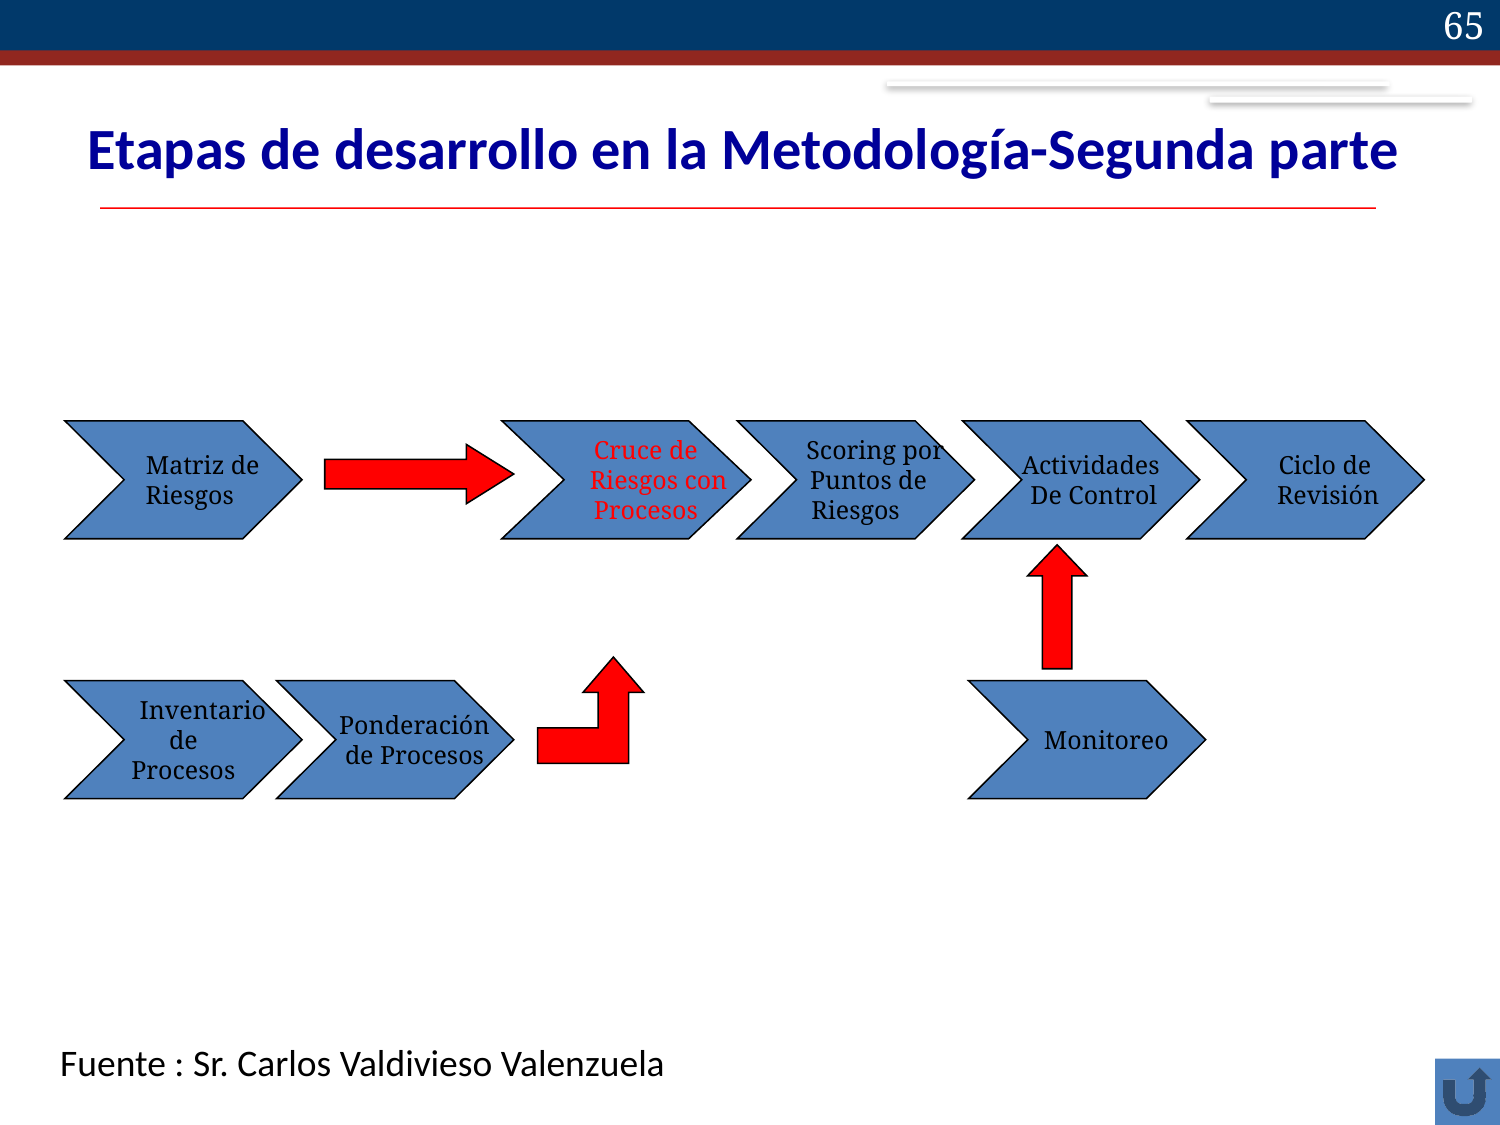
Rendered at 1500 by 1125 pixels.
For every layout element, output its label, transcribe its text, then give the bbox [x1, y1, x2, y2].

slide_number 65 [1374, 0, 1500, 61]
text_box Matriz de Riesgos [64, 420, 303, 539]
text_box [537, 657, 644, 764]
text_box [1027, 544, 1087, 669]
text_box Inventario de Procesos [64, 680, 303, 799]
text_box Scoring por Puntos de Riesgos [737, 420, 975, 539]
text_box Ponderación de Procesos [276, 680, 514, 799]
text_box [1435, 1058, 1500, 1125]
text_box Etapas de desarrollo en la Metodología-Segunda parte [73, 103, 1427, 189]
text_box Actividades De Control [962, 420, 1200, 539]
text_box Fuente : Sr. Carlos Valdivieso Valenzuela [45, 1031, 681, 1092]
text_box Ciclo de Revisión [1187, 420, 1425, 539]
text_box Monitoreo [968, 680, 1206, 799]
text_box [324, 444, 514, 504]
text_box Cruce de Riesgos con Procesos [501, 420, 752, 539]
